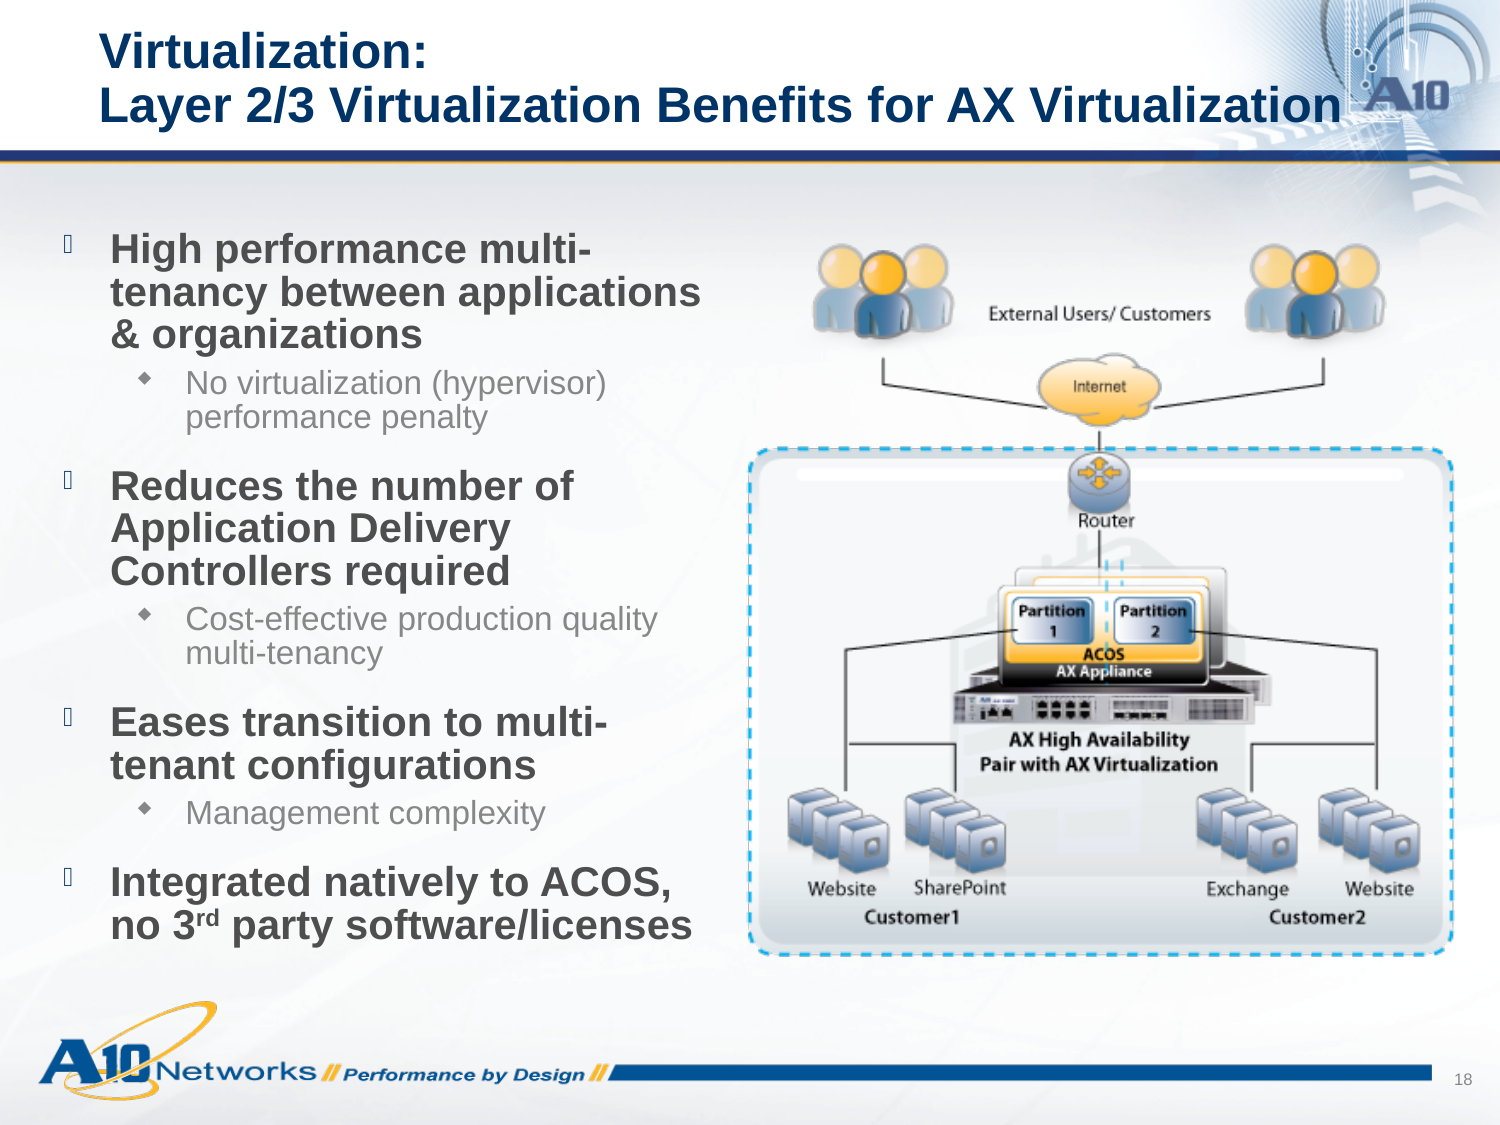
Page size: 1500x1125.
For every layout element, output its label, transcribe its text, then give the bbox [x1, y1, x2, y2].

picture [0, 0, 1500, 1125]
title Virtualization: Layer 2/3 Virtualization Benefits for AX Virtualization [83, 35, 1420, 142]
list High performance multi-tenancy between applications & organizations No virtualization (hypervisor) performance penalty Reduces the number of Application Delivery Controllers required Cost-effective production quality multi-tenancy Eases transition to multi-tenant configurations Management complexity Integrated natively to ACOS, no 3rd party software/licenses [48, 222, 744, 1051]
